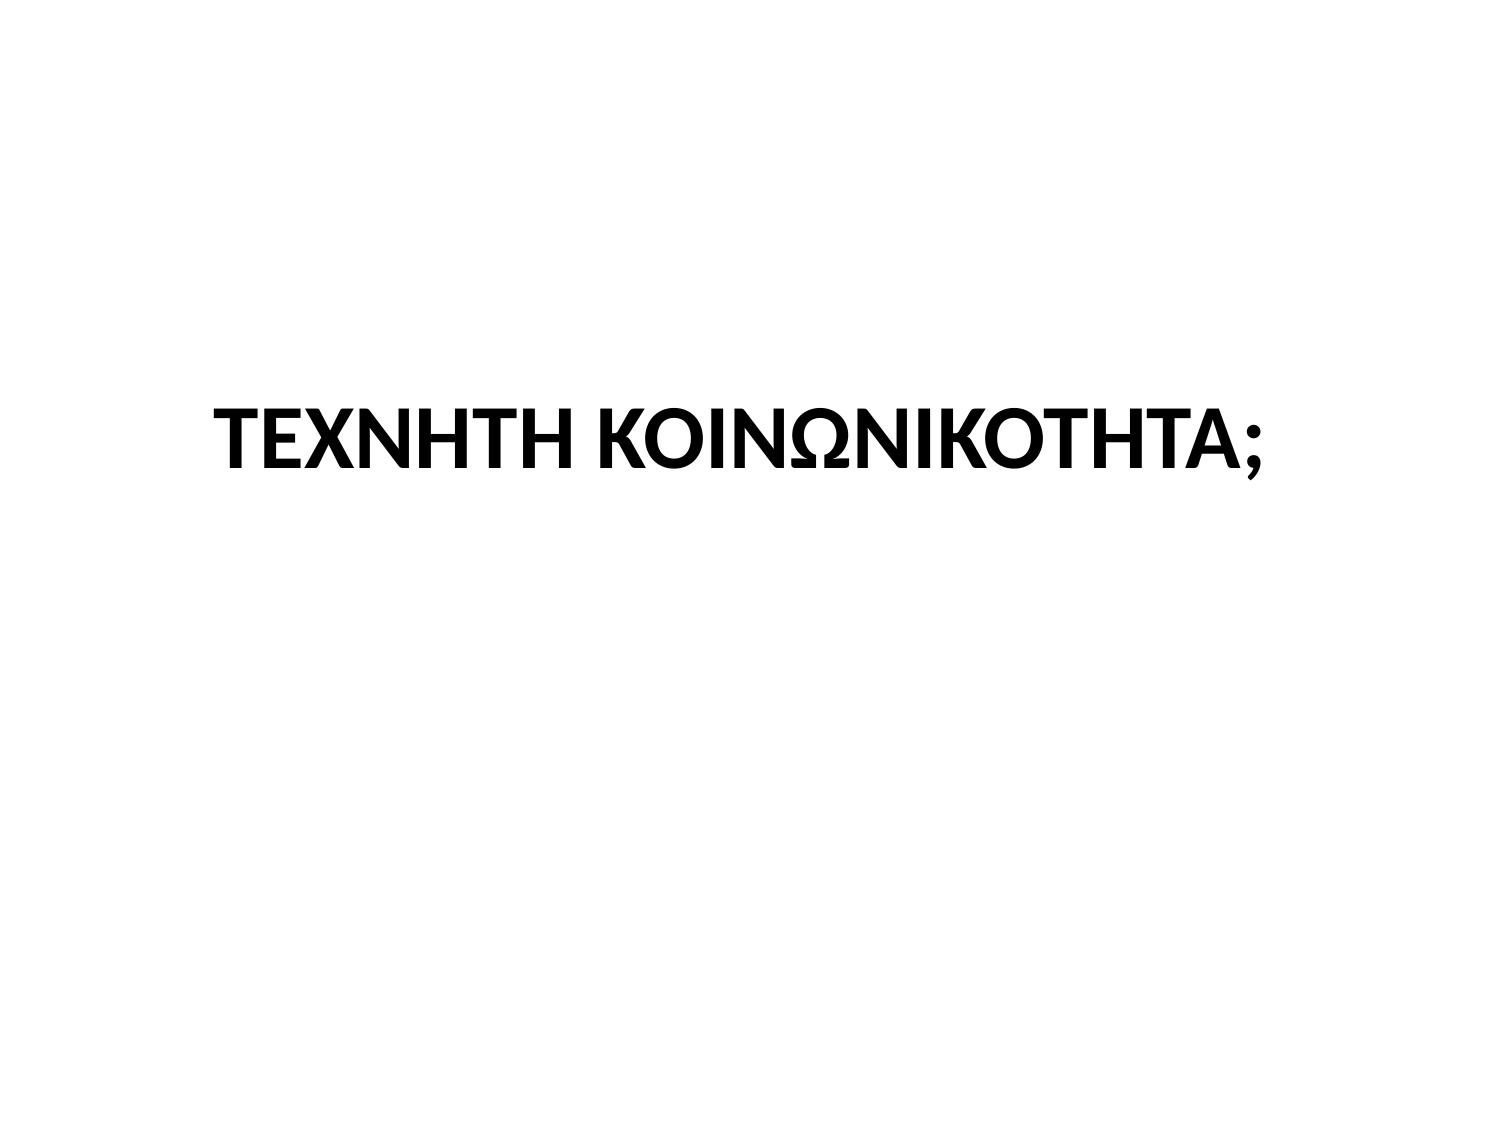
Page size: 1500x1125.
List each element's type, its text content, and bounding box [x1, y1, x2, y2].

title ΤΕΧΝΗΤΗ ΚΟΙΝΩΝΙΚΟΤΗΤΑ; [211, 375, 1289, 565]
